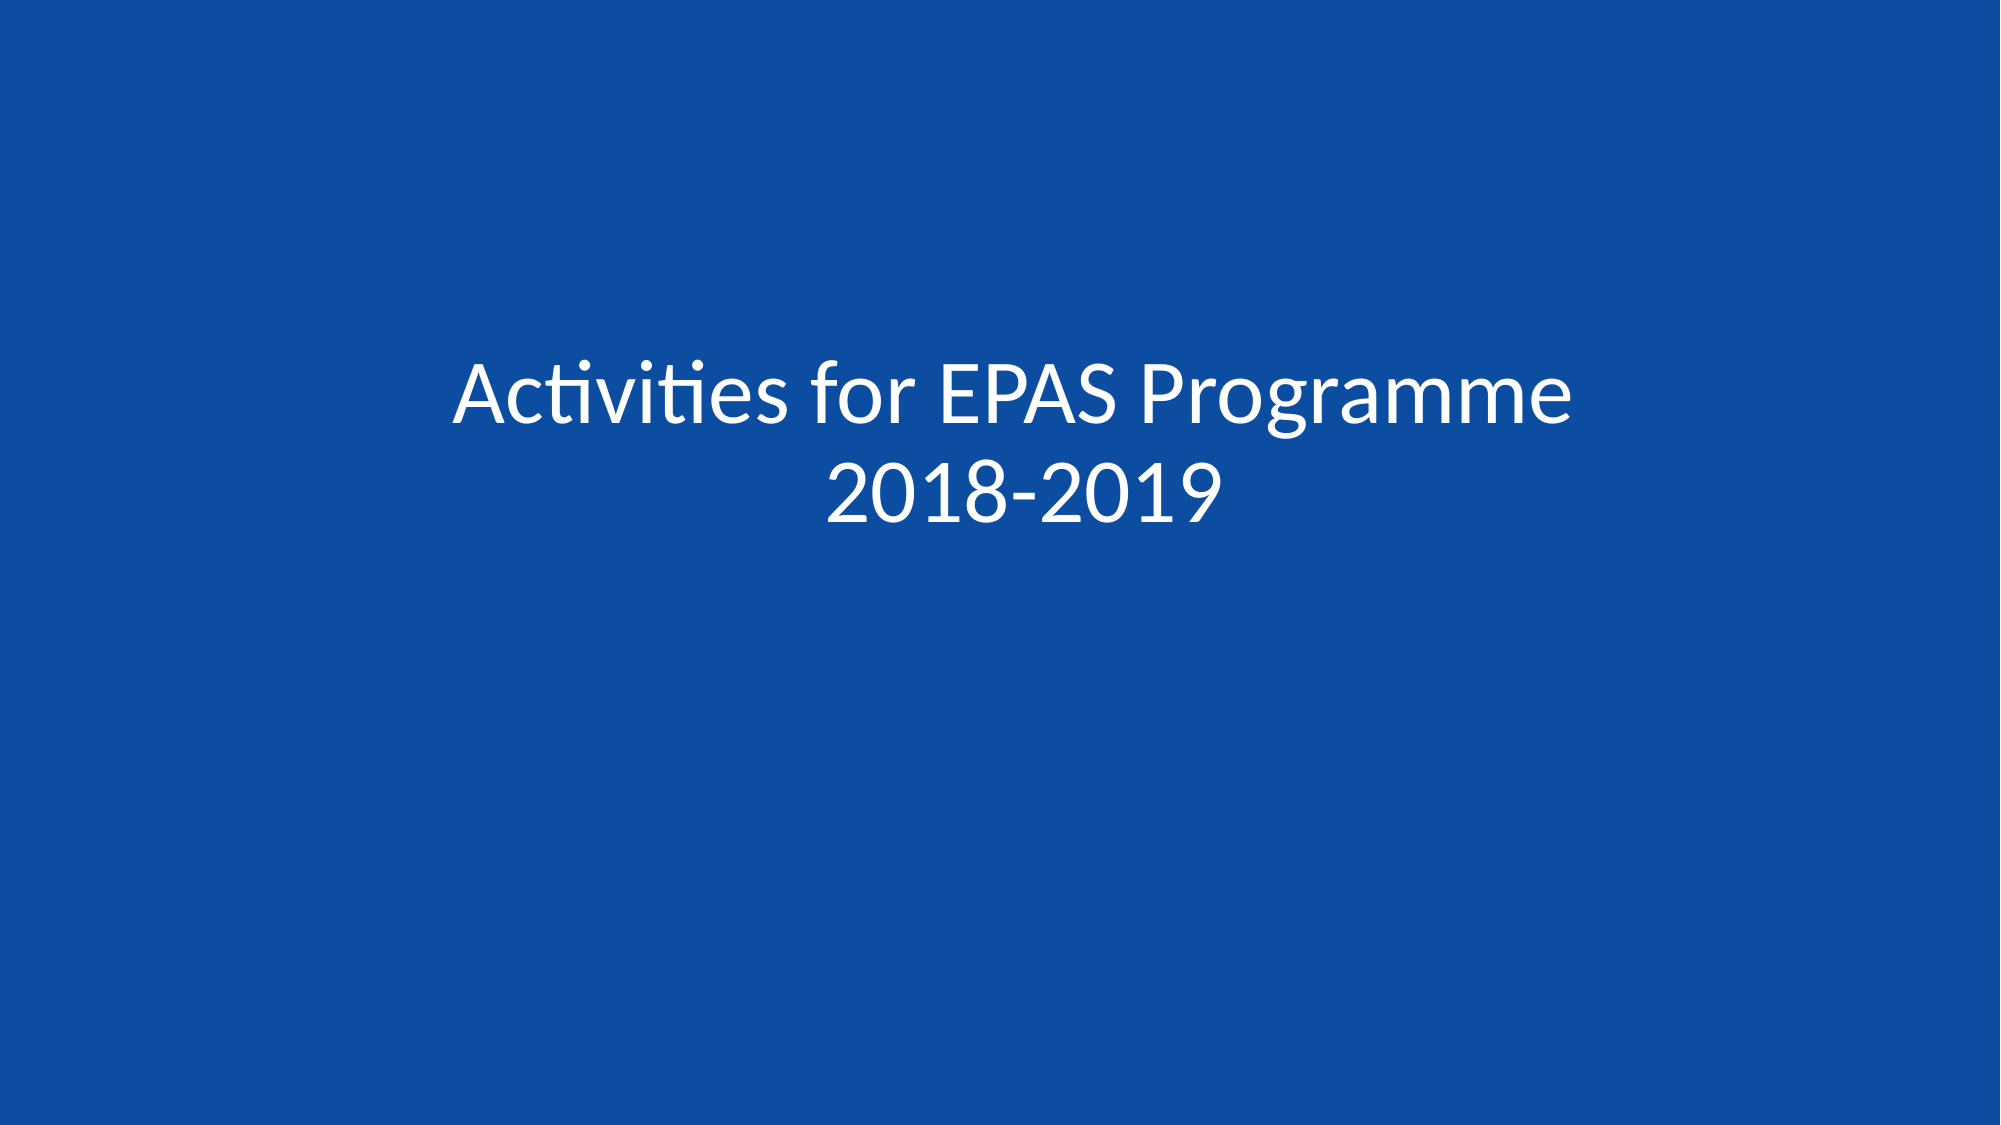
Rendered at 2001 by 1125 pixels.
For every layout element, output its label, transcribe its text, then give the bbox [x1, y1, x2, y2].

text_box Activities for EPAS Programme 2018-2019 [162, 219, 1888, 667]
